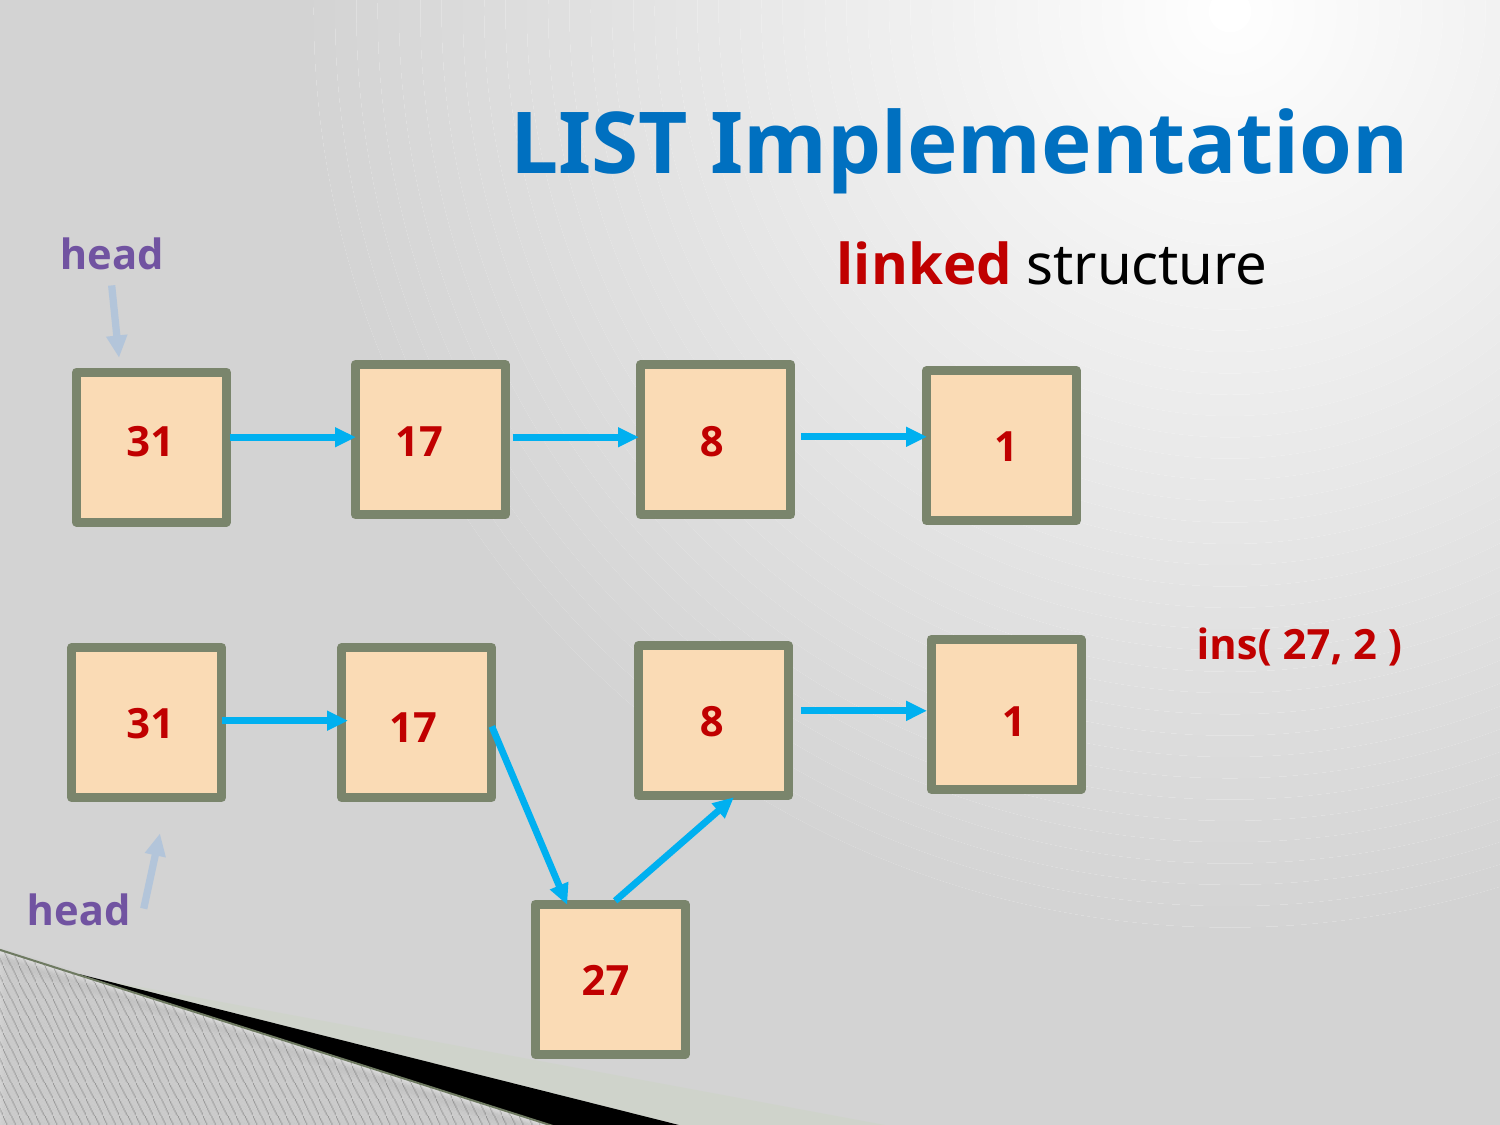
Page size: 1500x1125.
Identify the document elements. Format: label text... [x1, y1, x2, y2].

text_box [927, 635, 1086, 794]
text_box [491, 726, 568, 905]
text_box [351, 360, 510, 519]
list linked structure [81, 220, 1432, 982]
text_box 17 [380, 406, 477, 472]
text_box [636, 360, 795, 519]
text_box 31 [111, 689, 208, 755]
text_box 27 [566, 946, 664, 1012]
text_box 8 [685, 687, 782, 753]
text_box [531, 900, 690, 1059]
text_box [614, 797, 734, 902]
text_box 8 [685, 406, 782, 472]
text_box 31 [111, 406, 208, 472]
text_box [111, 285, 120, 358]
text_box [143, 833, 161, 909]
text_box ins( 27, 2 ) [1181, 610, 1432, 676]
text_box head [45, 220, 193, 286]
text_box head [11, 876, 160, 942]
text_box [67, 643, 226, 802]
text_box [922, 366, 1081, 525]
text_box 17 [374, 693, 471, 758]
text_box 1 [979, 412, 1076, 478]
text_box 1 [987, 687, 1084, 753]
text_box [337, 643, 496, 802]
text_box [634, 641, 793, 800]
text_box [72, 368, 231, 527]
title LIST Implementation [75, 45, 1425, 233]
